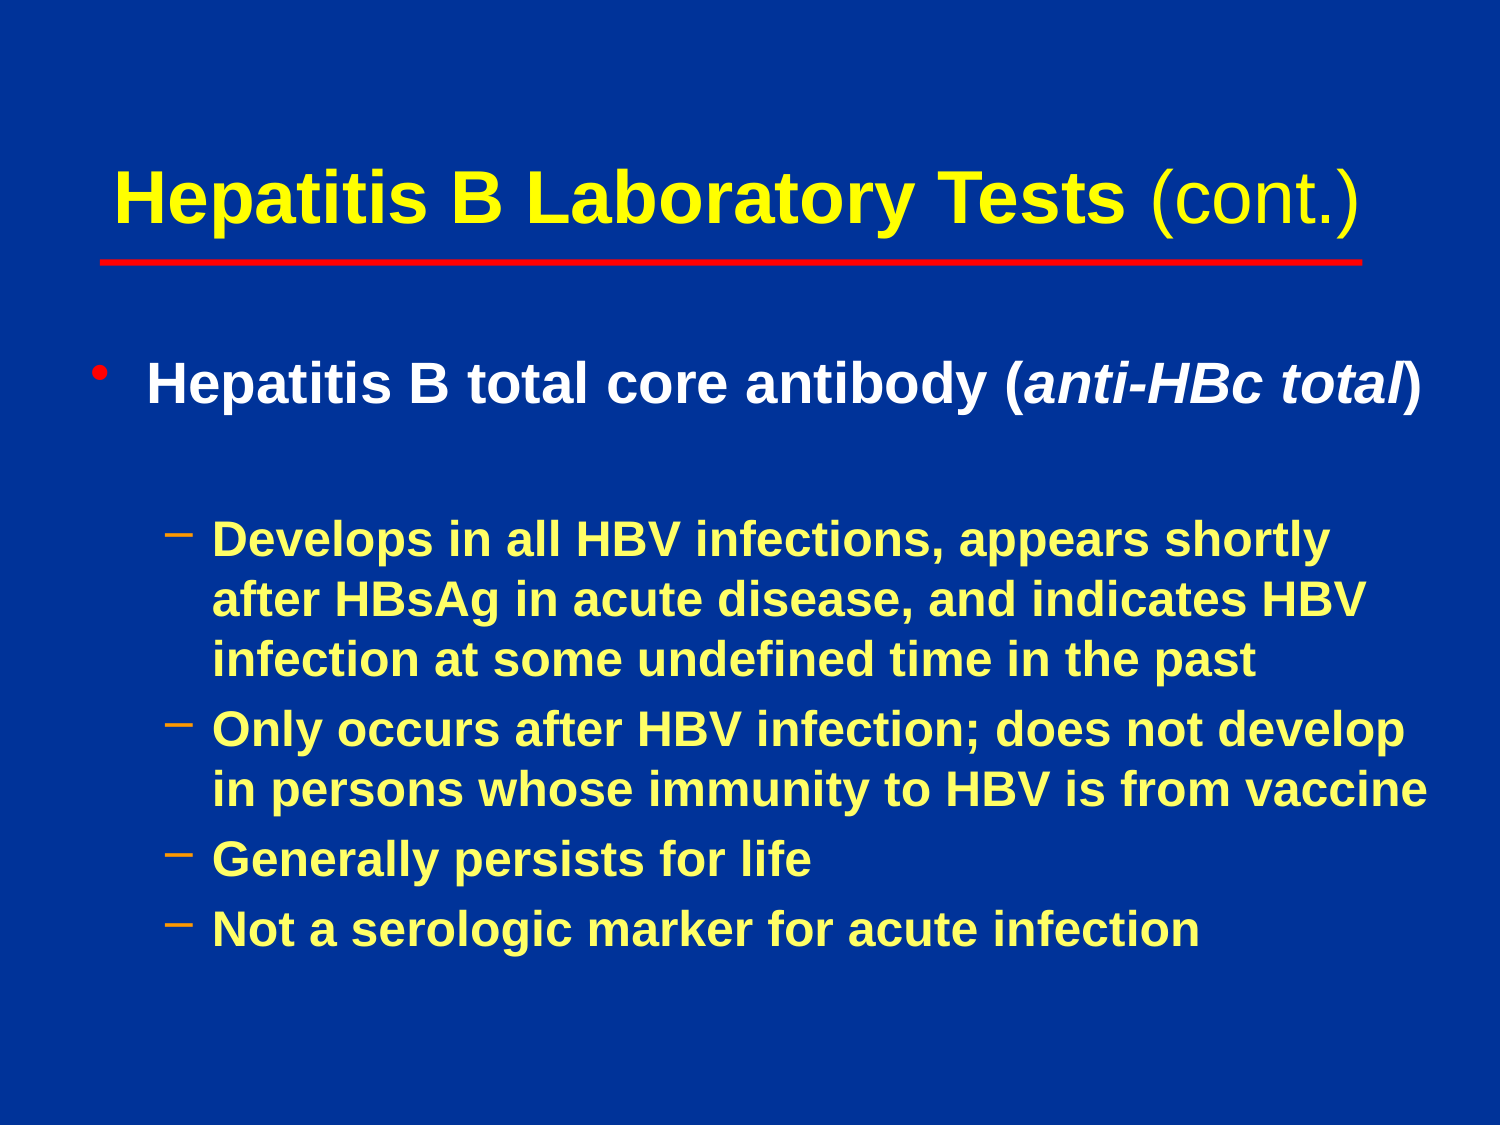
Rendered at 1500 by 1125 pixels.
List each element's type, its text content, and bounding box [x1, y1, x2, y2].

title Hepatitis B Laboratory Tests (cont.) [74, 99, 1401, 288]
list Hepatitis B total core antibody (anti-HBc total) Develops in all HBV infections, appears shortly after HBsAg in acute disease, and indicates HBV infection at some undefined time in the past Only occurs after HBV infection; does not develop in persons whose immunity to HBV is from vaccine Generally persists for life Not a serologic marker for acute infection [74, 337, 1451, 1026]
